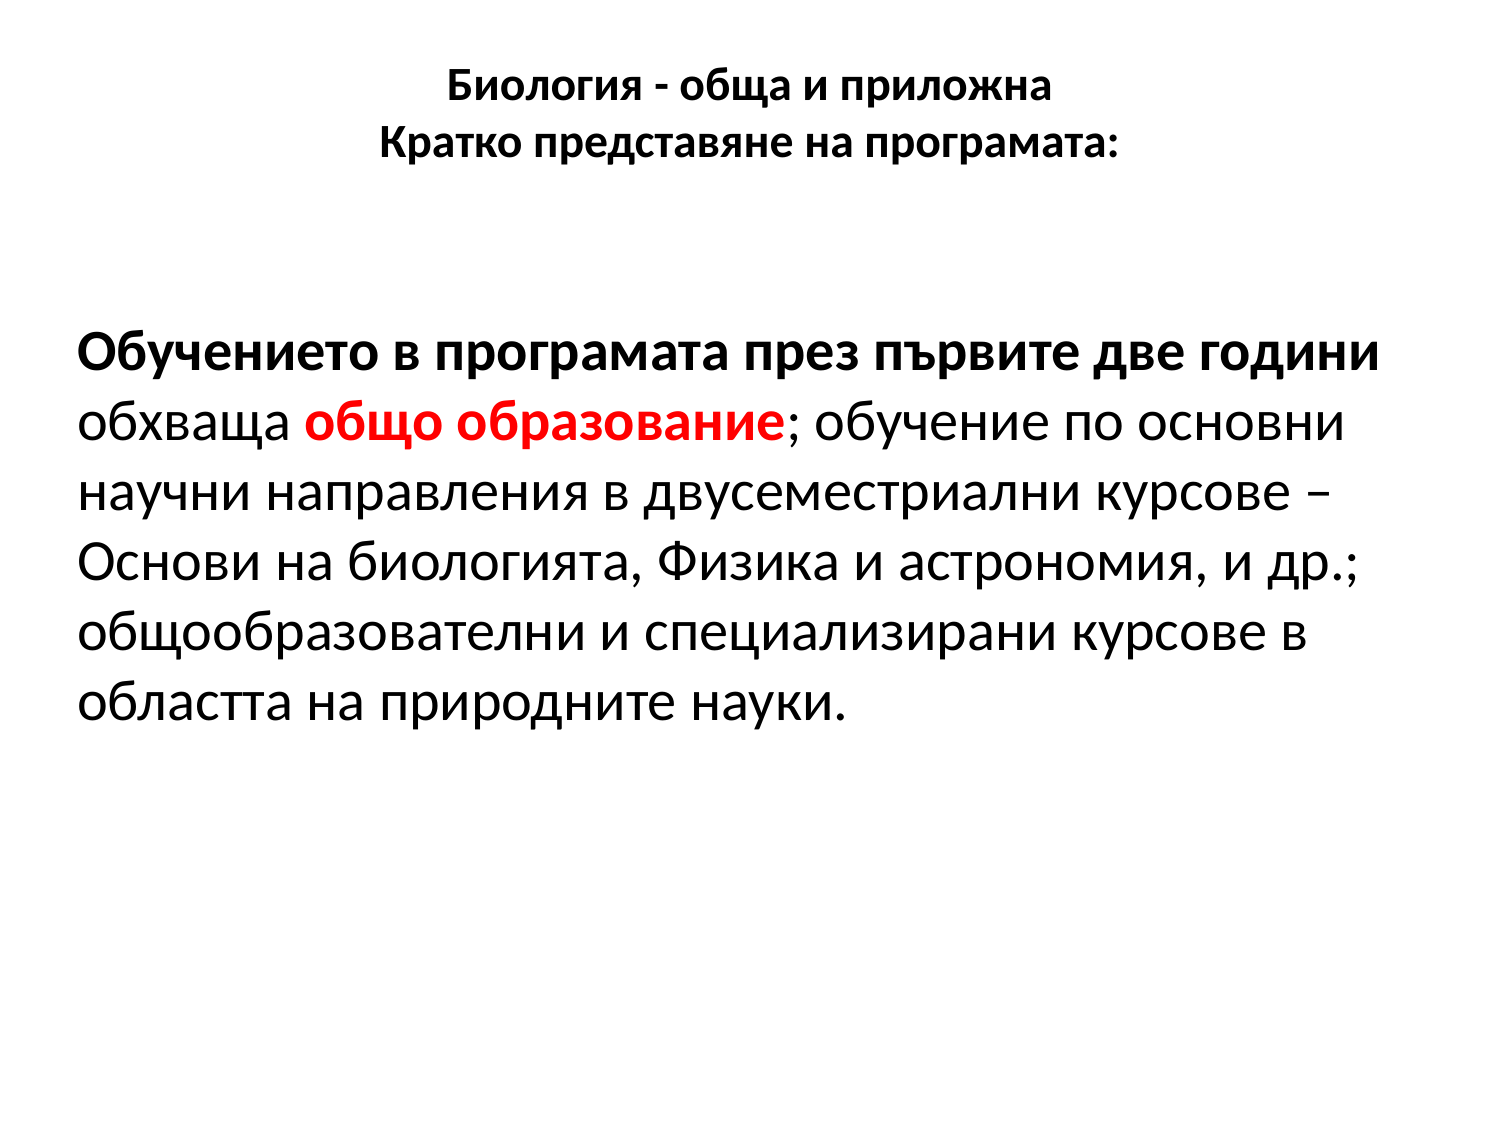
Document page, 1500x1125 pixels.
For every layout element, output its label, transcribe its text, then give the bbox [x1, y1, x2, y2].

text_box Обучението в програмата през първите две години обхваща общо образование; обучение по основни научни направления в двусеместриални курсове – Основи на биологията, Физика и астрономия, и др.; общообразователни и специализирани курсове в областта на природните науки. [62, 304, 1463, 740]
title Биология - обща и приложна Кратко представяне на програмата: [75, 45, 1425, 233]
